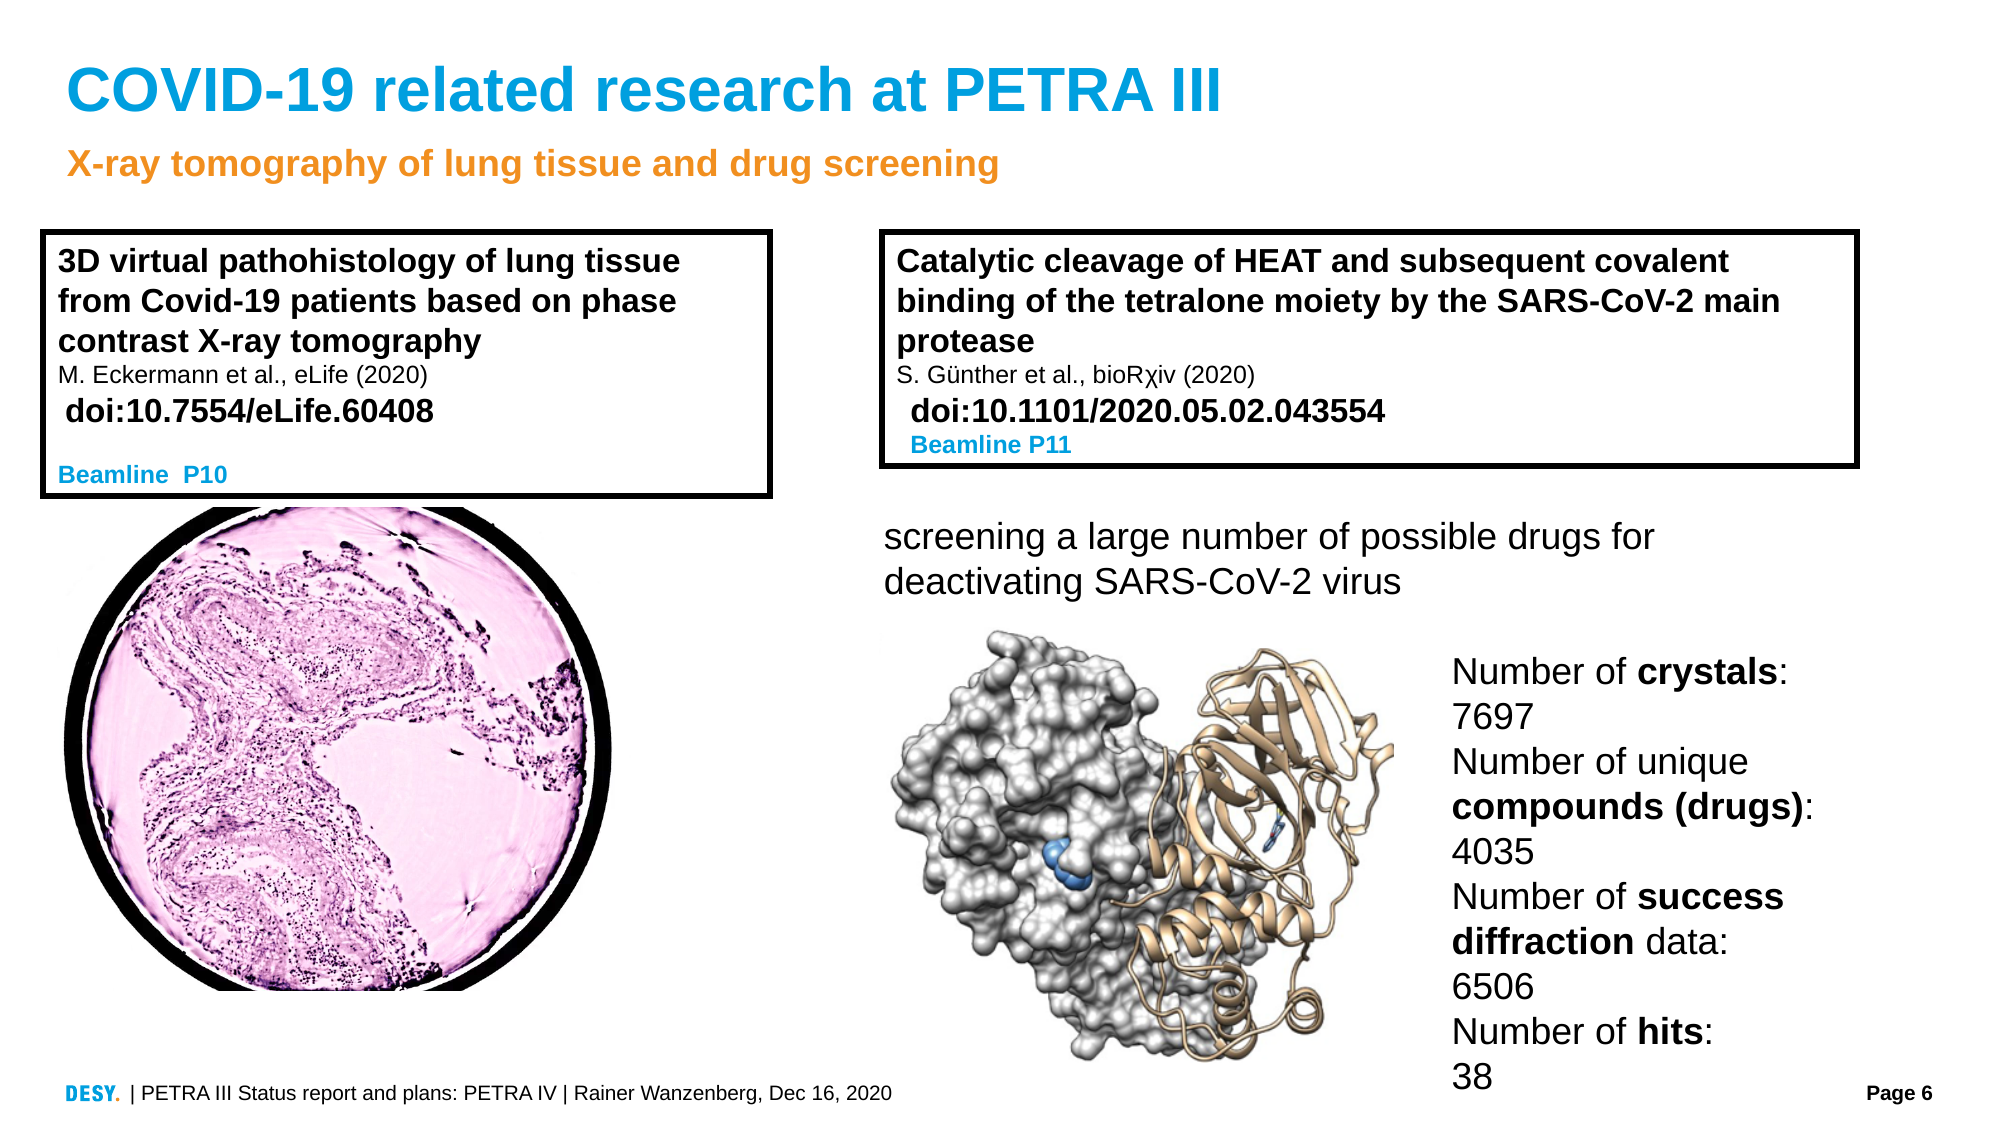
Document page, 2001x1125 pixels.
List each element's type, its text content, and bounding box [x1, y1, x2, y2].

picture [43, 507, 653, 991]
title COVID-19 related research at PETRA III [66, 57, 1933, 132]
list X-ray tomography of lung tissue and drug screening [66, 134, 1933, 197]
text_box 3D virtual pathohistology of lung tissue from Covid-19 patients based on phase contrast X-ray tomography M. Eckermann et al., eLife (2020) doi:10.7554/eLife.60408 Beamline P10 [43, 231, 770, 497]
text_box Catalytic cleavage of HEAT and subsequent covalent binding of the tetralone moiety by the SARS-CoV-2 main protease S. Günther et al., bioRχiv (2020) doi:10.1101/2020.05.02.043554 Beamline P11 [881, 231, 1857, 467]
footer | PETRA III Status report and plans: PETRA IV | Rainer Wanzenberg, Dec 16, 2020 [129, 1079, 1762, 1111]
text_box Number of crystals: 7697 Number of unique compounds (drugs): 4035 Number of success diffraction data: 6506 Number of hits: 38 [1436, 639, 1981, 1104]
text_box screening a large number of possible drugs for deactivating SARS-CoV-2 virus [869, 504, 1870, 610]
picture [878, 627, 1394, 1063]
